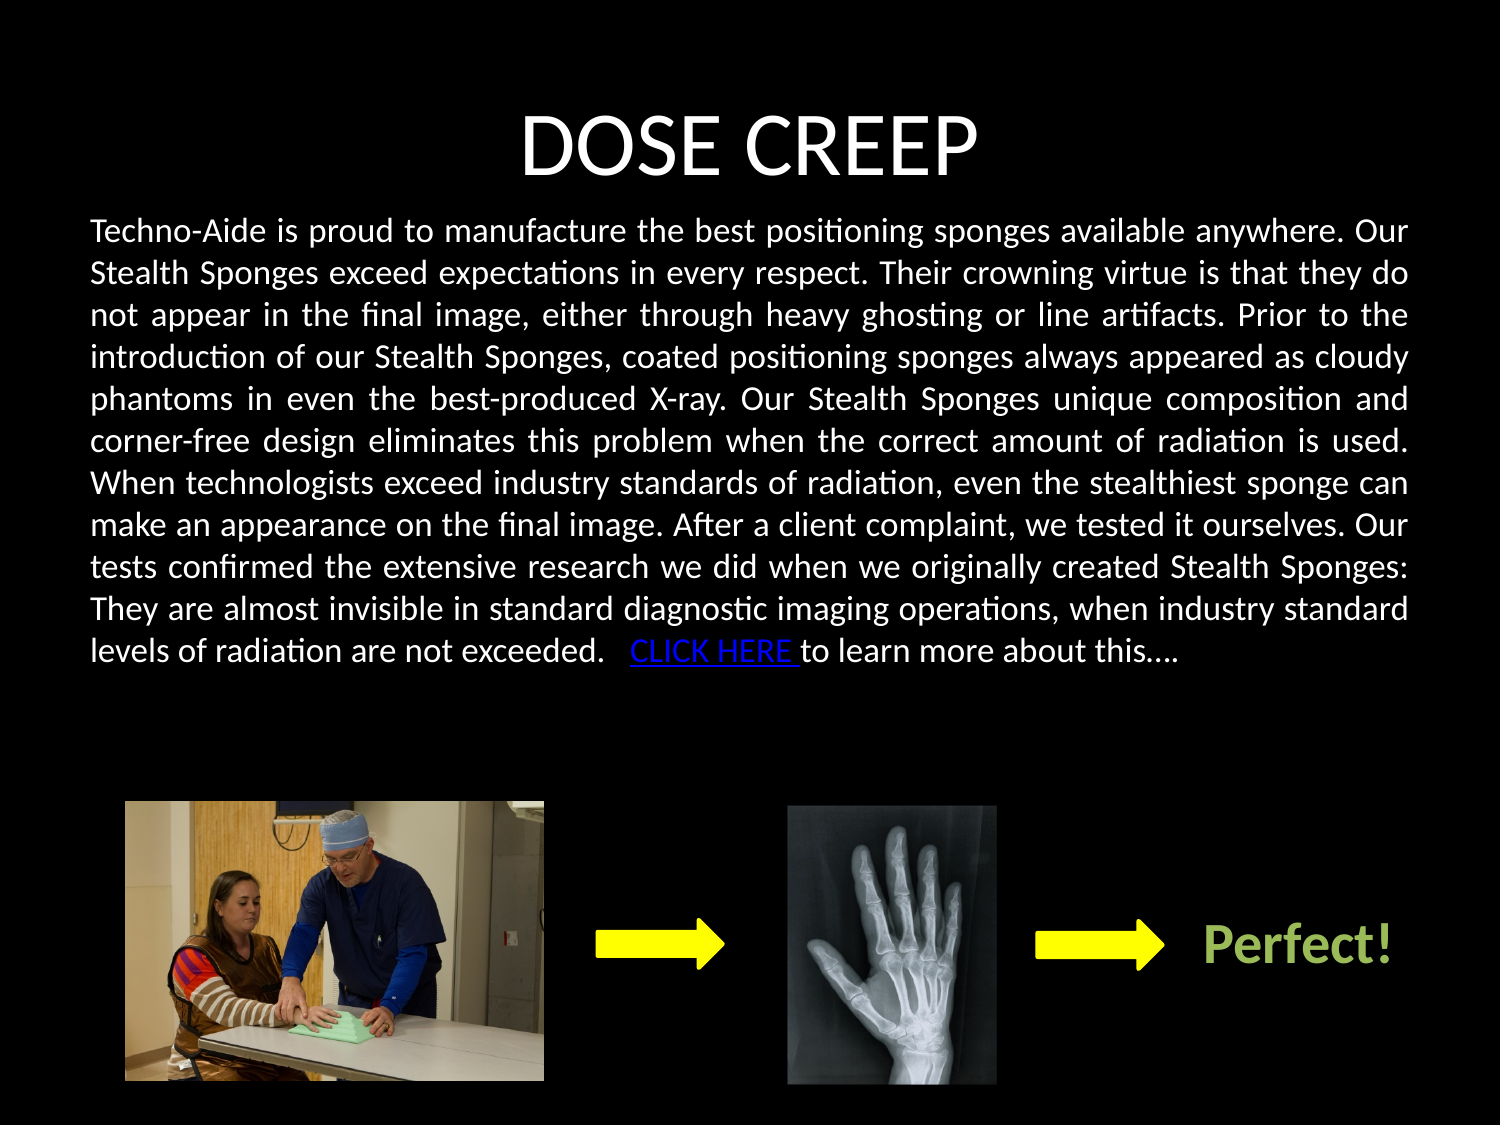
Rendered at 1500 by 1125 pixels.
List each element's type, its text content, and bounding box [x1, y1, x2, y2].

list Techno-Aide is proud to manufacture the best positioning sponges available anywhere. Our Stealth Sponges exceed expectations in every respect. Their crowning virtue is that they do not appear in the final image, either through heavy ghosting or line artifacts. Prior to the introduction of our Stealth Sponges, coated positioning sponges always appeared as cloudy phantoms in even the best-produced X-ray. Our Stealth Sponges unique composition and corner-free design eliminates this problem when the correct amount of radiation is used. When technologists exceed industry standards of radiation, even the stealthiest sponge can make an appearance on the final image. After a client complaint, we tested it ourselves. Our tests confirmed the extensive research we did when we originally created Stealth Sponges: They are almost invisible in standard diagnostic imaging operations, when industry standard levels of radiation are not exceeded. CLICK HERE to learn more about this…. [75, 200, 1425, 738]
picture [787, 805, 997, 1085]
text_box Perfect! [1188, 898, 1410, 984]
text_box [595, 917, 725, 970]
picture [124, 801, 544, 1081]
title DOSE CREEP [75, 45, 1425, 200]
text_box [1035, 919, 1165, 971]
